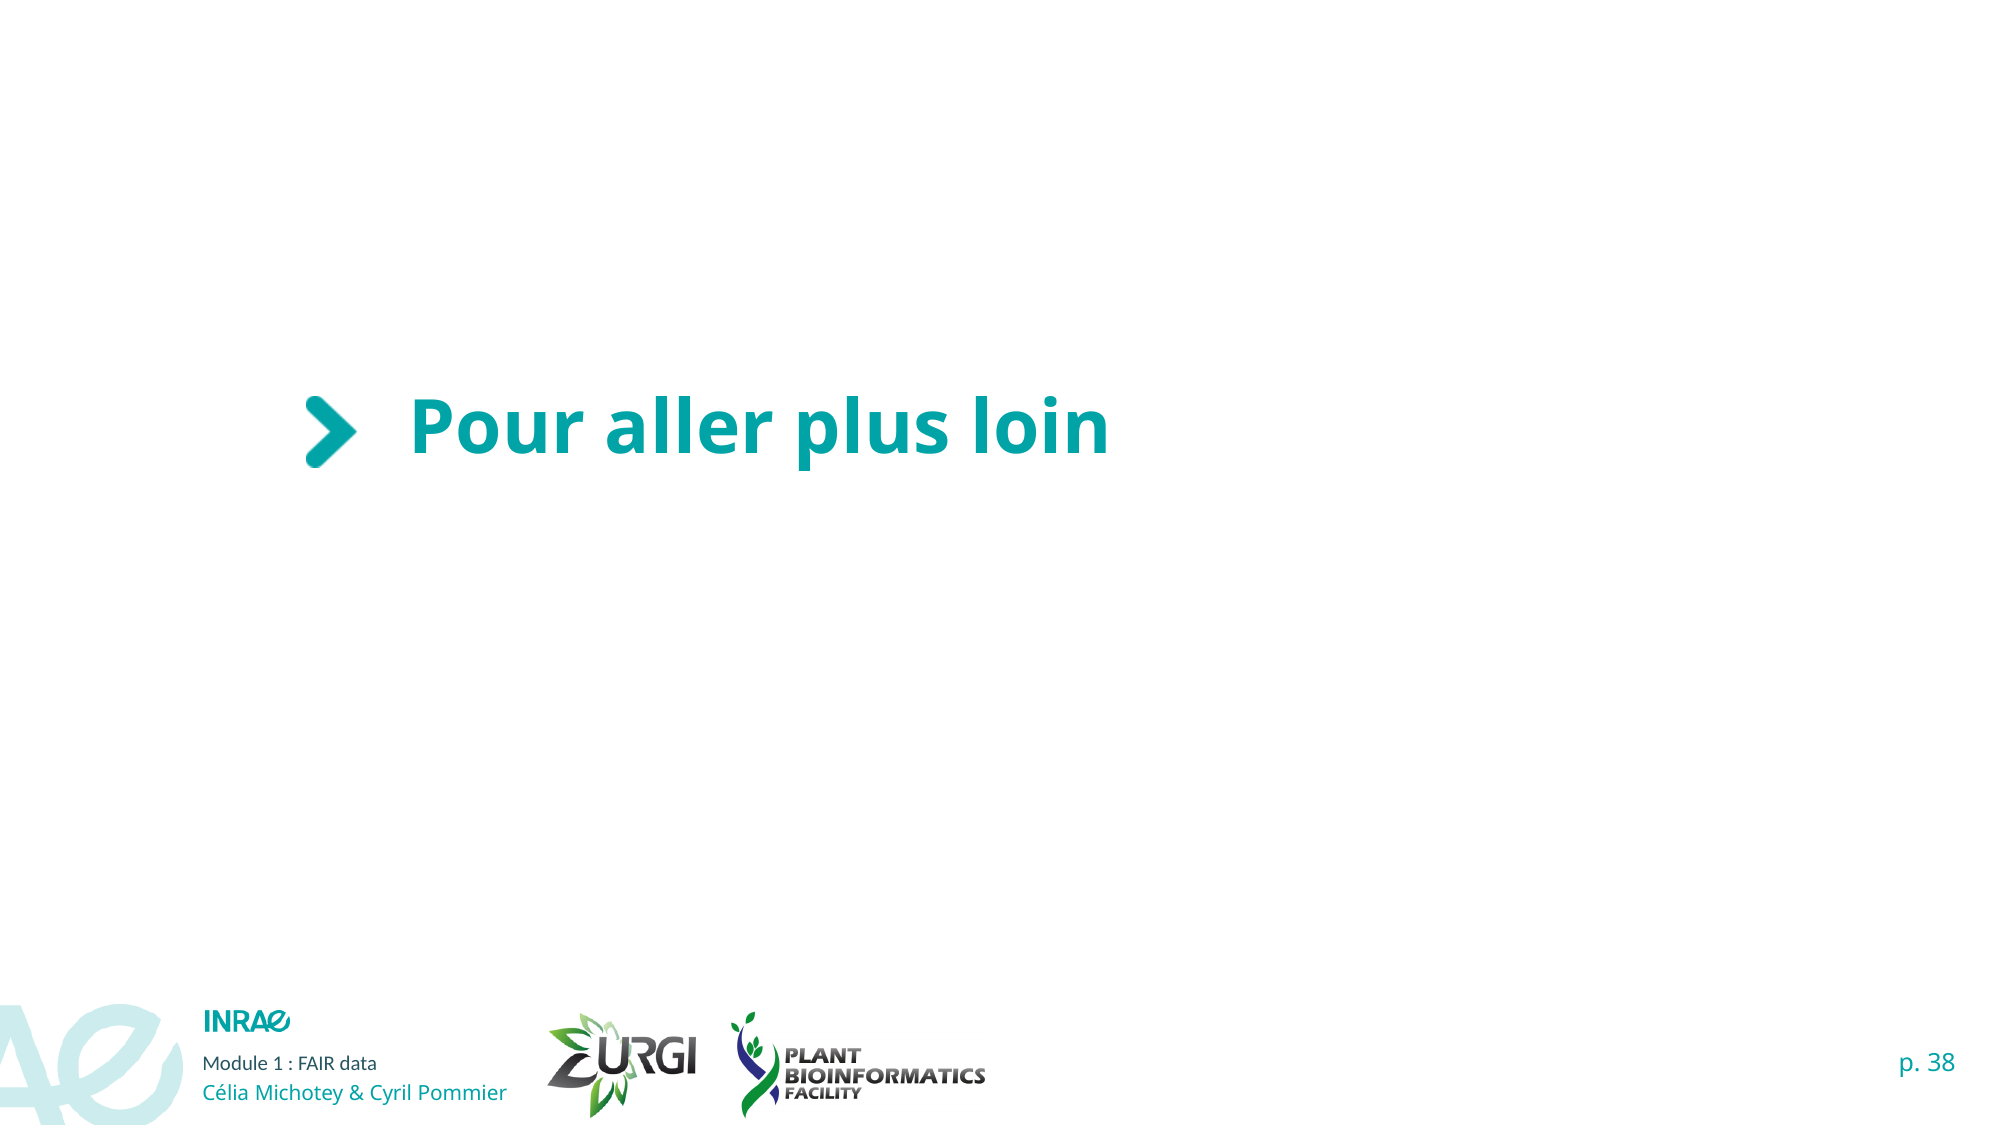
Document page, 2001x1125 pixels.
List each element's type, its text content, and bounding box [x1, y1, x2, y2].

picture [730, 1011, 986, 1119]
picture [306, 396, 359, 468]
picture [0, 996, 329, 1125]
picture [547, 1013, 696, 1118]
title Pour aller plus loin [394, 381, 1894, 555]
